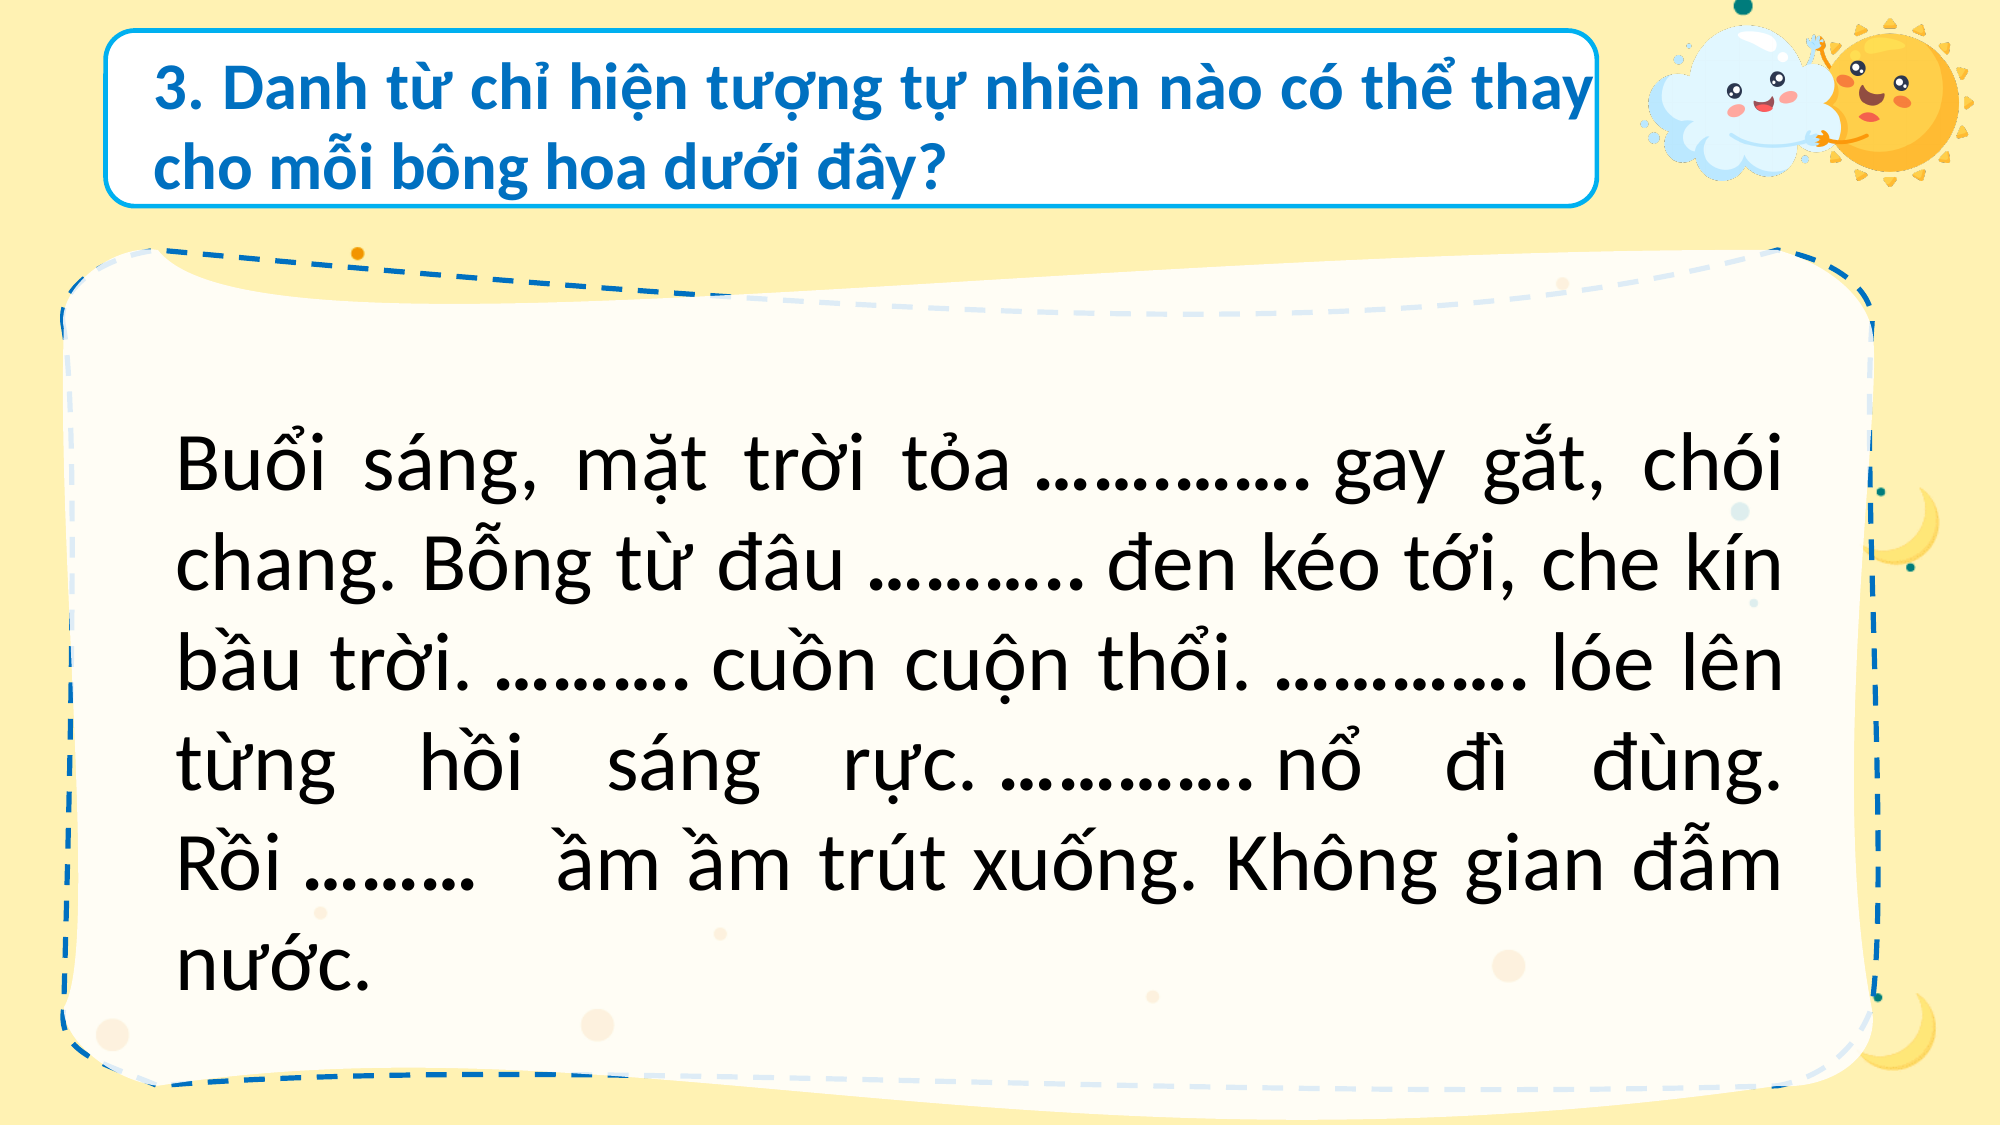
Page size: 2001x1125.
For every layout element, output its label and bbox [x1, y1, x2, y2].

picture [0, 0, 2000, 1125]
text_box [105, 30, 1611, 213]
